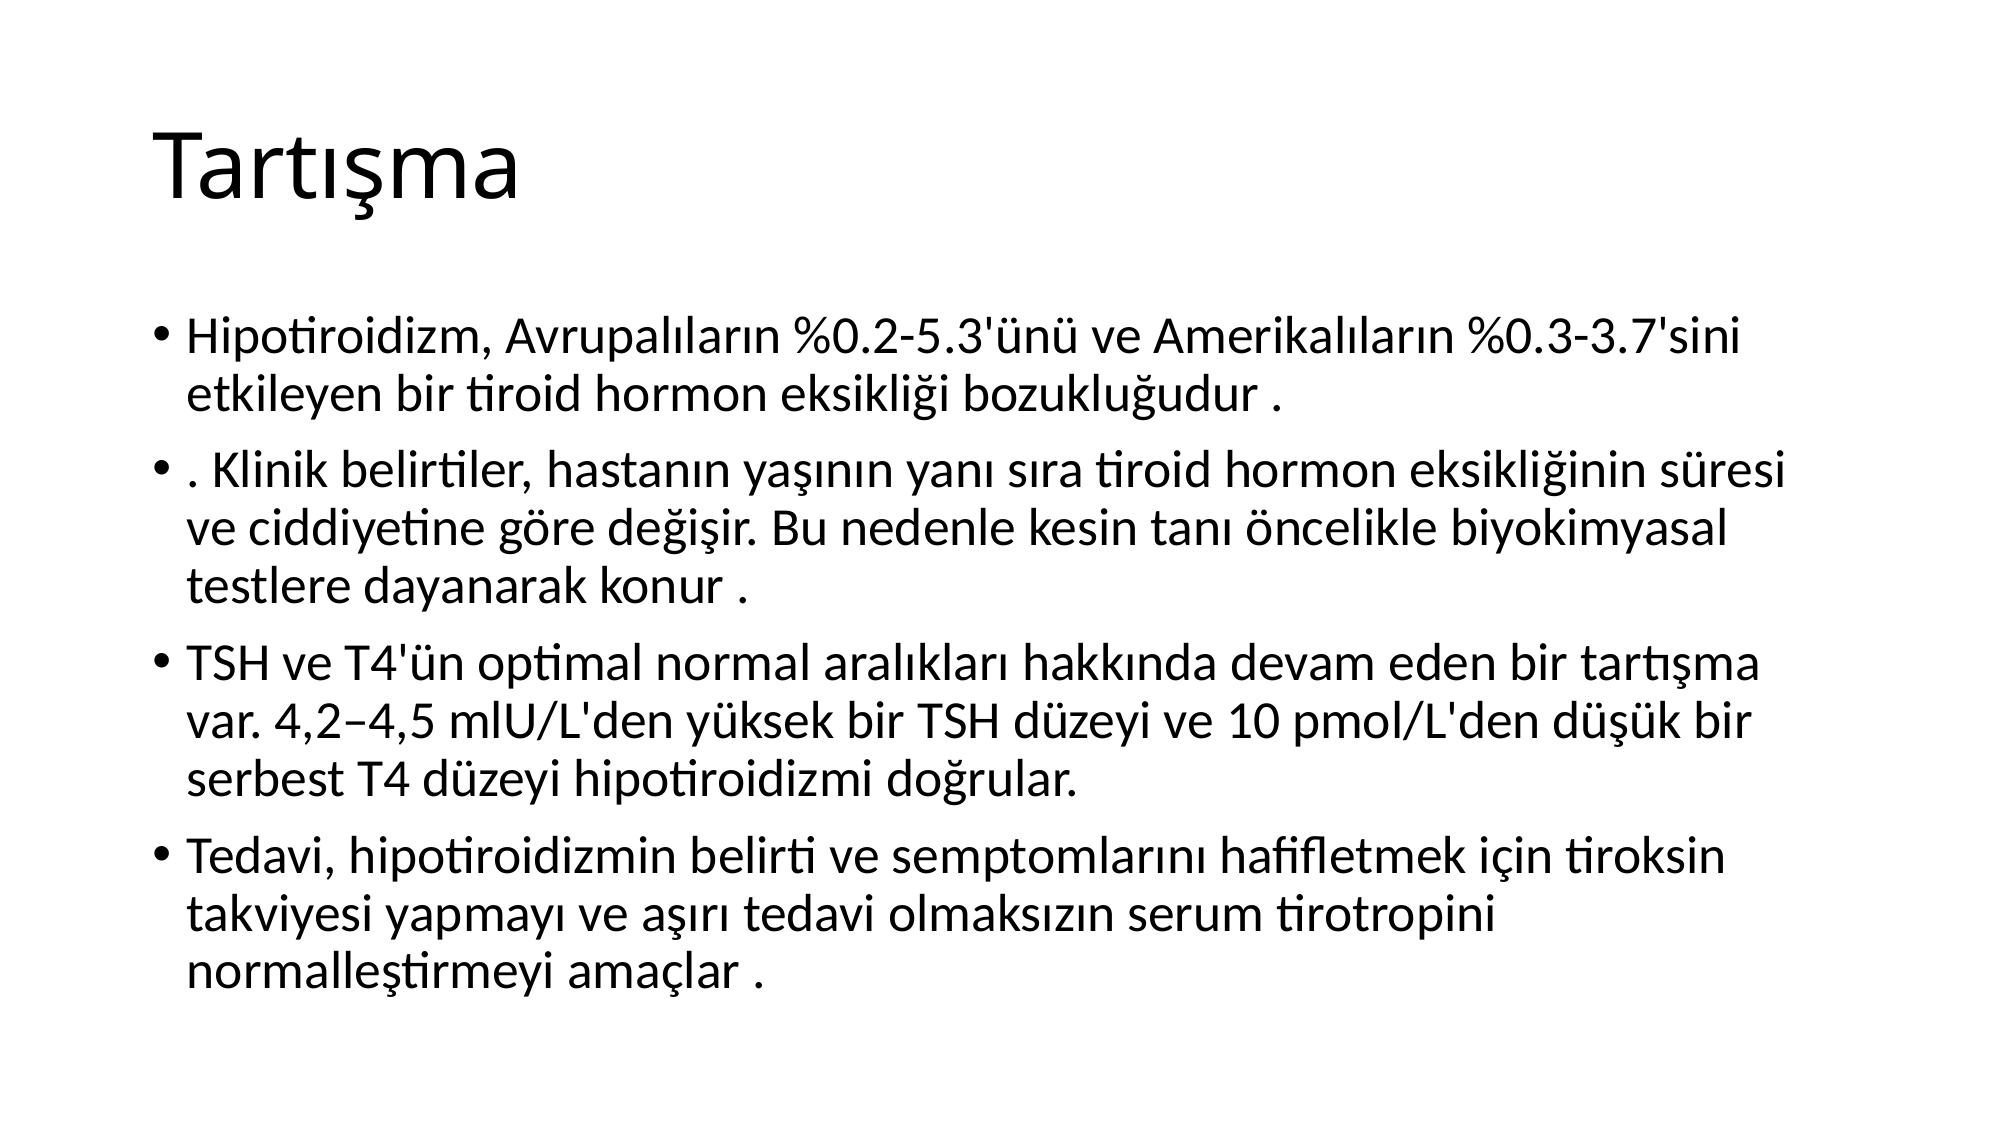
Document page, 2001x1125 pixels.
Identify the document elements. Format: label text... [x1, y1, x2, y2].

title Tartışma [137, 59, 1863, 278]
list Hipotiroidizm, Avrupalıların %0.2-5.3'ünü ve Amerikalıların %0.3-3.7'sini etkileyen bir tiroid hormon eksikliği bozukluğudur . . Klinik belirtiler, hastanın yaşının yanı sıra tiroid hormon eksikliğinin süresi ve ciddiyetine göre değişir. Bu nedenle kesin tanı öncelikle biyokimyasal testlere dayanarak konur . TSH ve T4'ün optimal normal aralıkları hakkında devam eden bir tartışma var. 4,2–4,5 mlU/L'den yüksek bir TSH düzeyi ve 10 pmol/L'den düşük bir serbest T4 düzeyi hipotiroidizmi doğrular. Tedavi, hipotiroidizmin belirti ve semptomlarını hafifletmek için tiroksin takviyesi yapmayı ve aşırı tedavi olmaksızın serum tirotropini normalleştirmeyi amaçlar . [137, 299, 1863, 1014]
